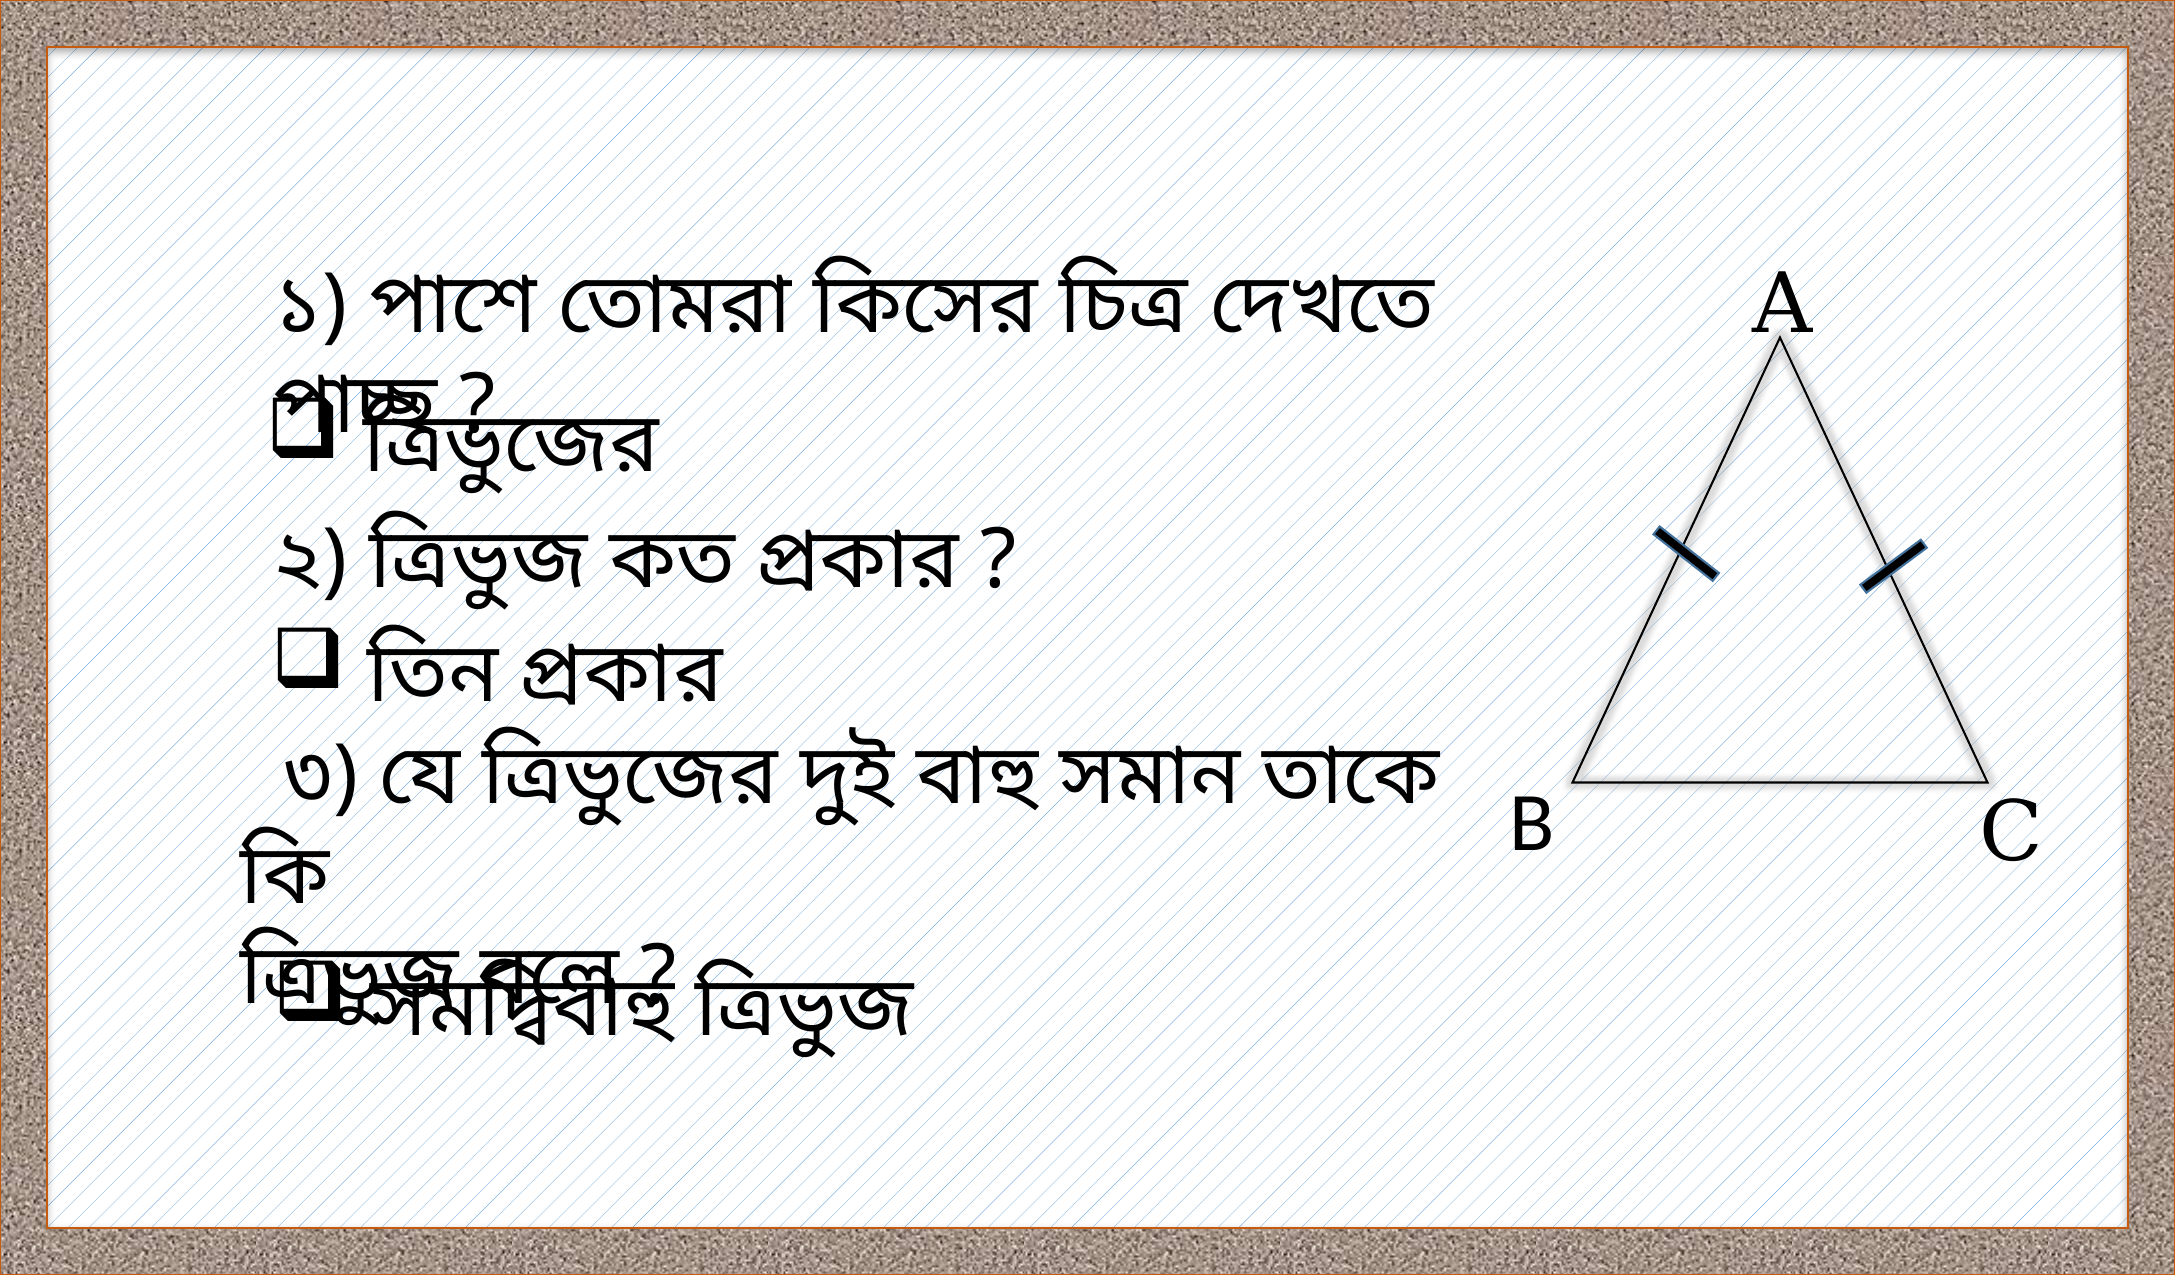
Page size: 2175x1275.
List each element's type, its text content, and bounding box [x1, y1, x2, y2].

text_box ত্রিভুজের [251, 380, 1295, 496]
text_box সমদ্বিবাহু ত্রিভুজ [258, 944, 938, 1060]
text_box B [1495, 759, 1635, 875]
text_box C [1965, 770, 2065, 885]
text_box [0, 0, 2175, 1275]
text_box তিন প্রকার [256, 610, 964, 712]
text_box ৩) যে ত্রিভুজের দুই বাহু সমান তাকে কি ত্রিভুজ বলে ? [225, 712, 1477, 1028]
text_box A [1737, 242, 1880, 357]
text_box ১) পাশে তোমরা কিসের চিত্র দেখতে পাচ্ছ ? [258, 242, 1477, 457]
text_box [1858, 538, 1929, 595]
text_box [1582, 357, 1983, 784]
text_box [1652, 525, 1721, 583]
text_box ২) ত্রিভুজ কত প্রকার ? [258, 497, 1433, 612]
